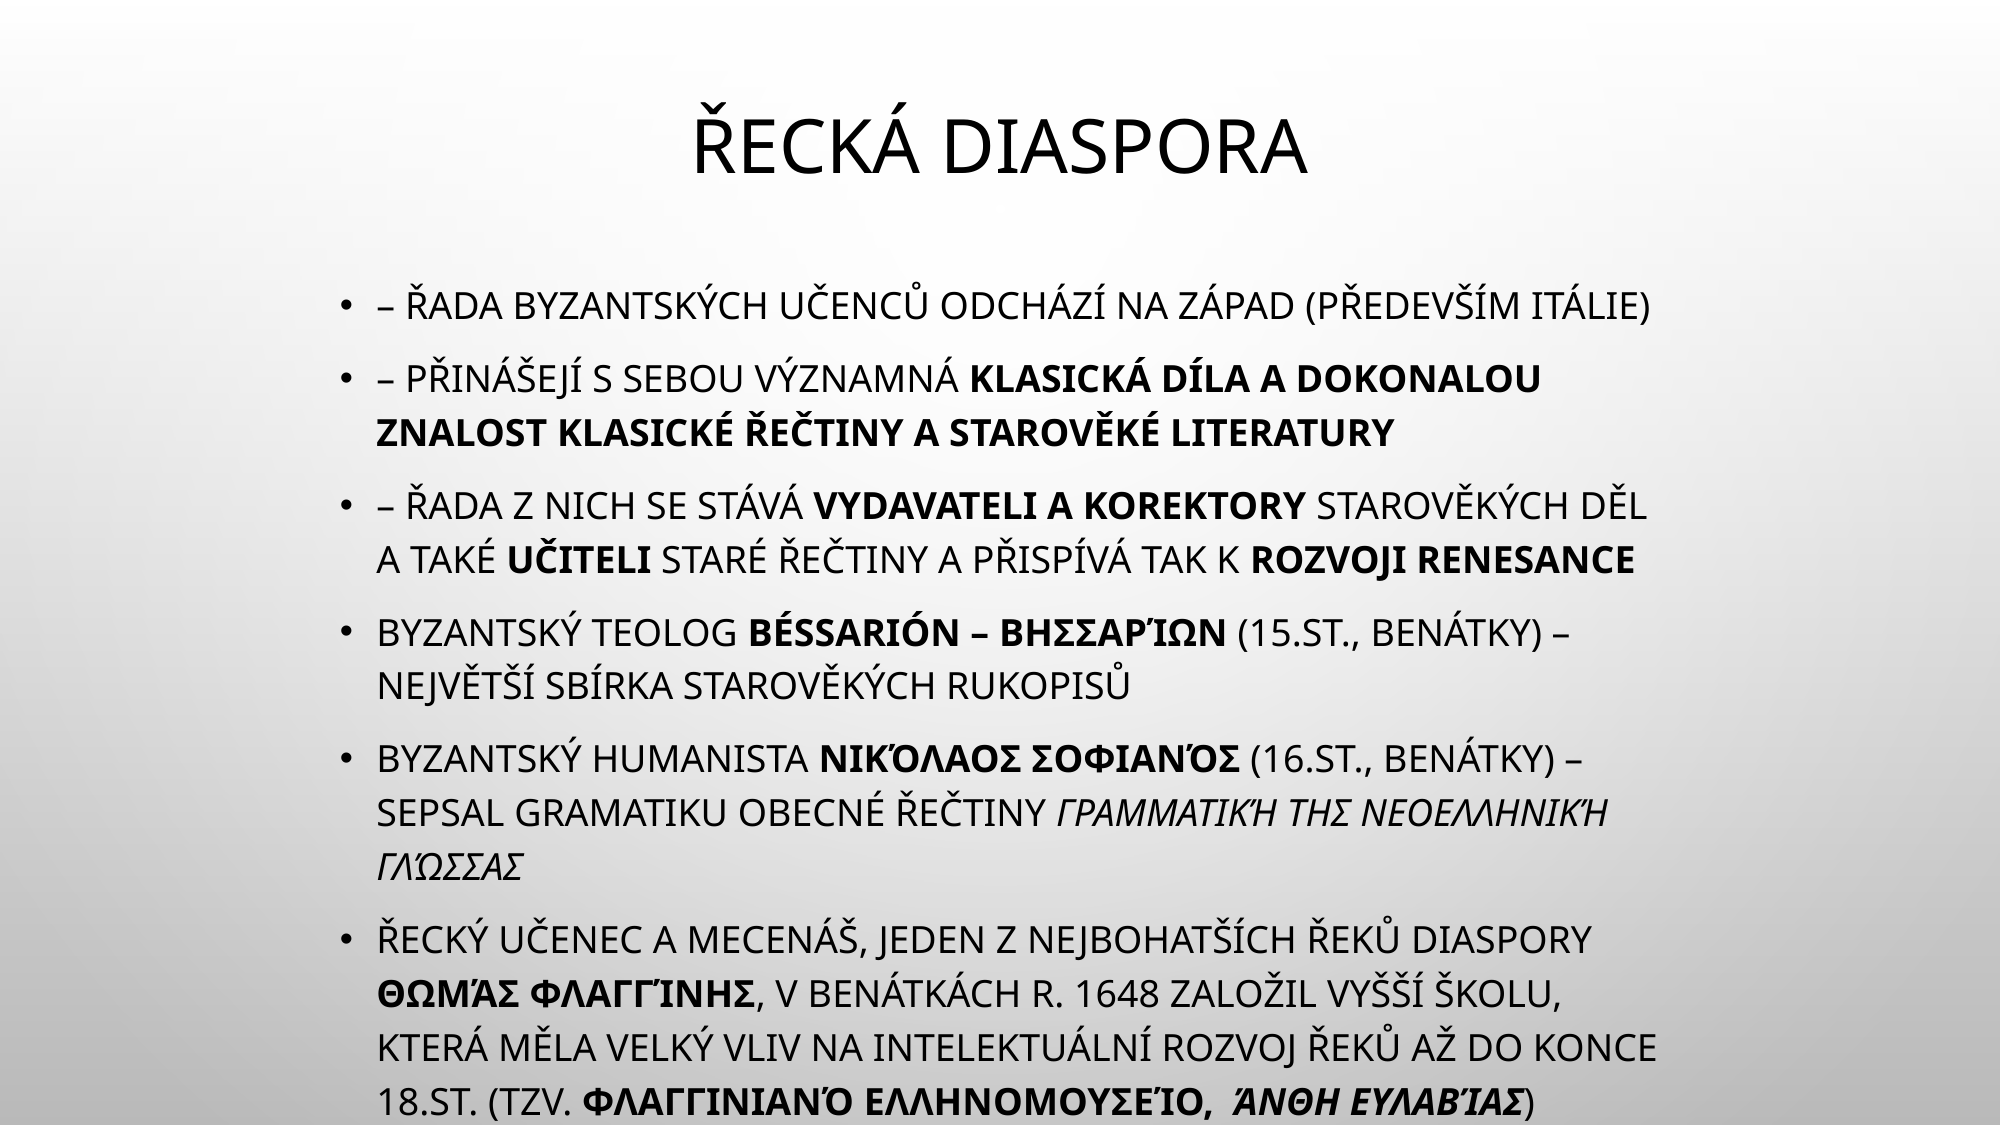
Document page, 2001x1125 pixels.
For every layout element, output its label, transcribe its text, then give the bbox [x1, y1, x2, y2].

picture [0, 0, 2000, 1125]
title Řecká diaspora [324, 20, 1675, 262]
list – řada byzantských učenců odchází na západ (především Itálie) – přinášejí s sebou významná klasická díla a dokonalou znalost klasické řečtiny a starověké literatury – řada z nich se stává vydavateli a korektory starověkých děl a také učiteli staré řečtiny a přispívá tak k rozvoji renesance byzantský teolog Béssarión – Βησσαρίων (15.st., Benátky) – největší sbírka starověkých rukopisů byzantský humanista Νικόλαος Σοφιανός (16.st., Benátky) – sepsal gramatiku obecné řečtiny Γραμματική της νεοελληνική γλώσσας řecký učenec a mecenáš, jeden z nejbohatších Řeků diaspory Θωμάς Φλαγγίνης, v Benátkách r. 1648 založil vyšší školu, která měla velký vliv na intelektuální rozvoj Řeků až do konce 18.st. (tzv. Φλαγγινιανό Ελληνομουσείο, Άνθη Ευλαβίας) [324, 262, 1675, 1125]
